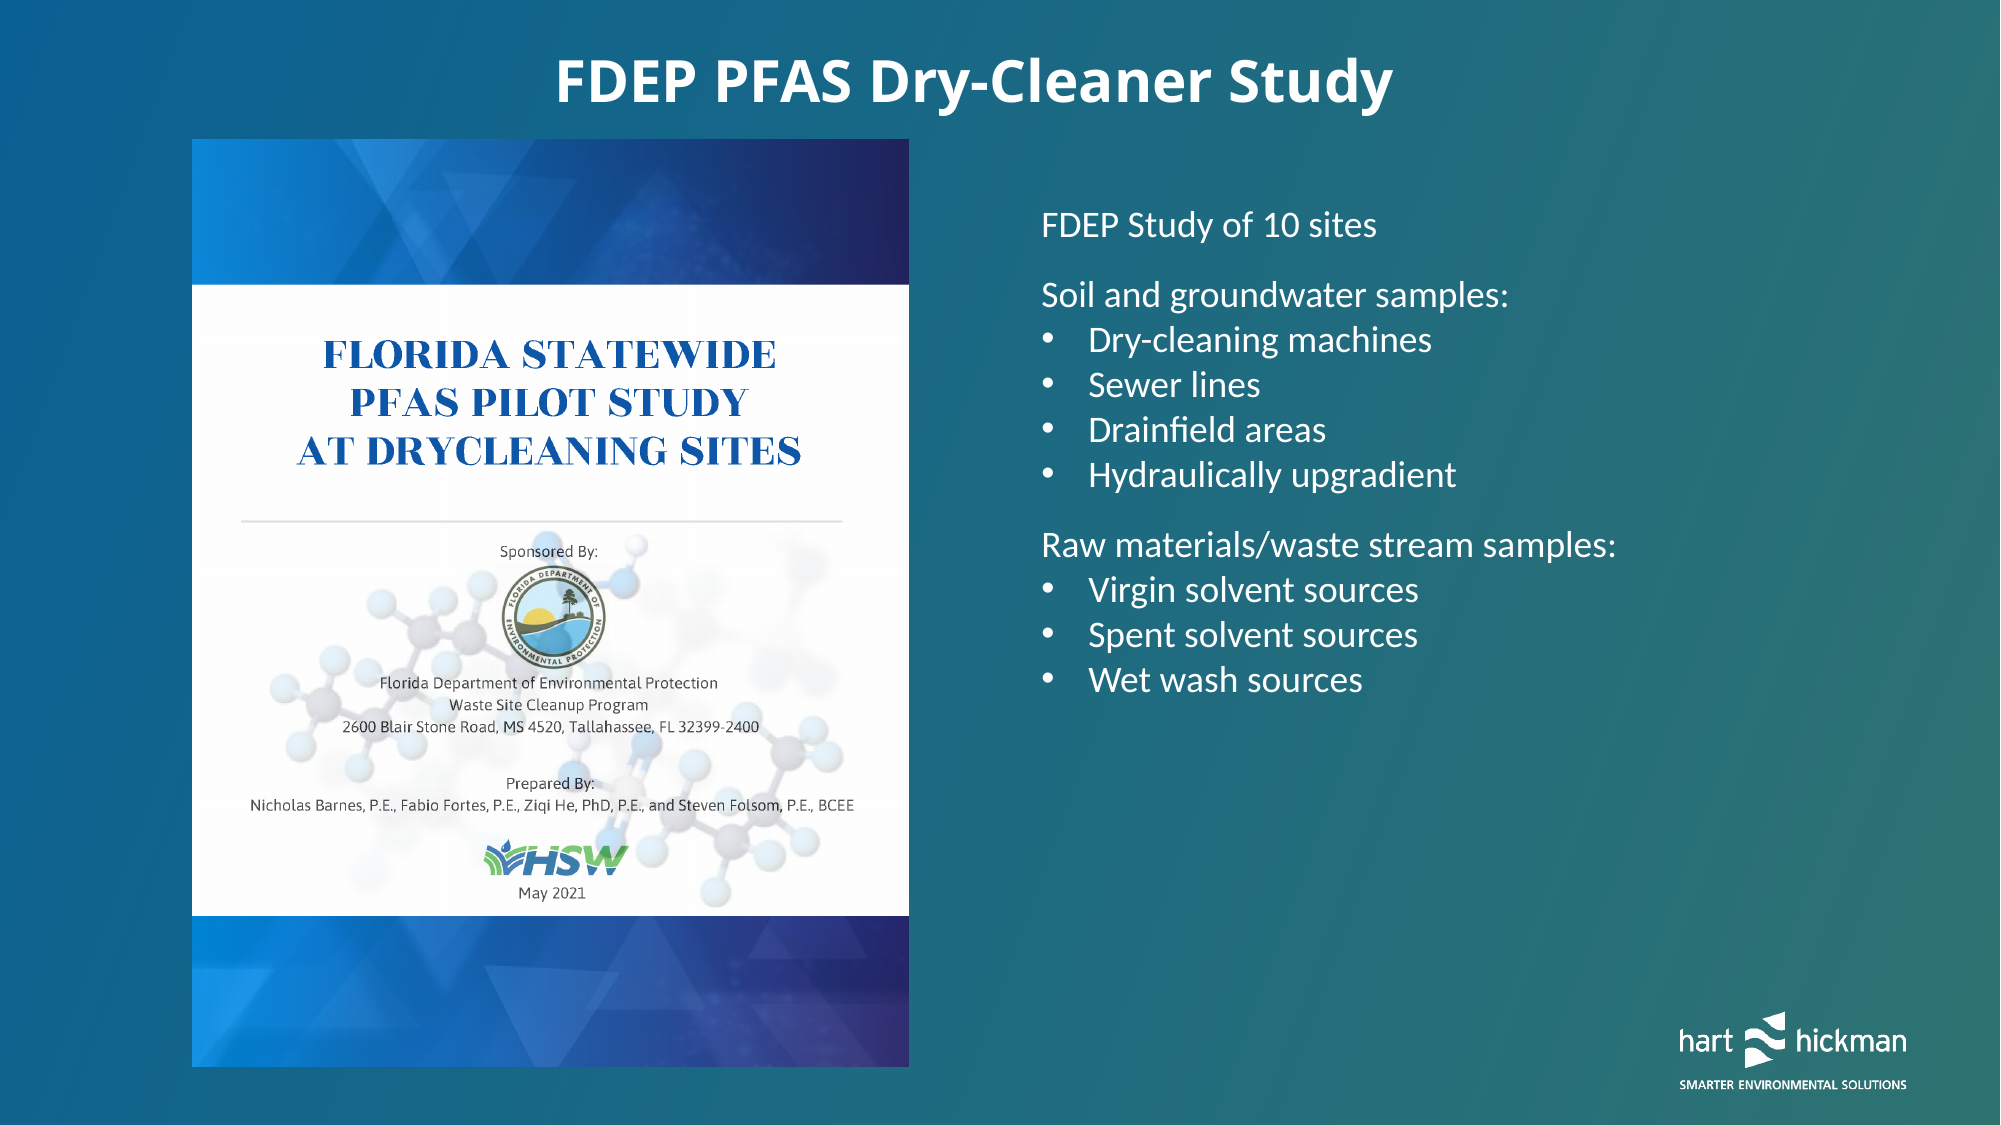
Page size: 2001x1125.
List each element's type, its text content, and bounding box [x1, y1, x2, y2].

picture [1673, 985, 1913, 1116]
text_box FDEP Study of 10 sites Soil and groundwater samples: Dry-cleaning machines Sewer lines Drainfield areas Hydraulically upgradient Raw materials/waste stream samples: Virgin solvent sources Spent solvent sources Wet wash sources [1026, 192, 1849, 708]
picture [192, 139, 909, 1067]
title FDEP PFAS Dry-Cleaner Study [36, 28, 1912, 140]
